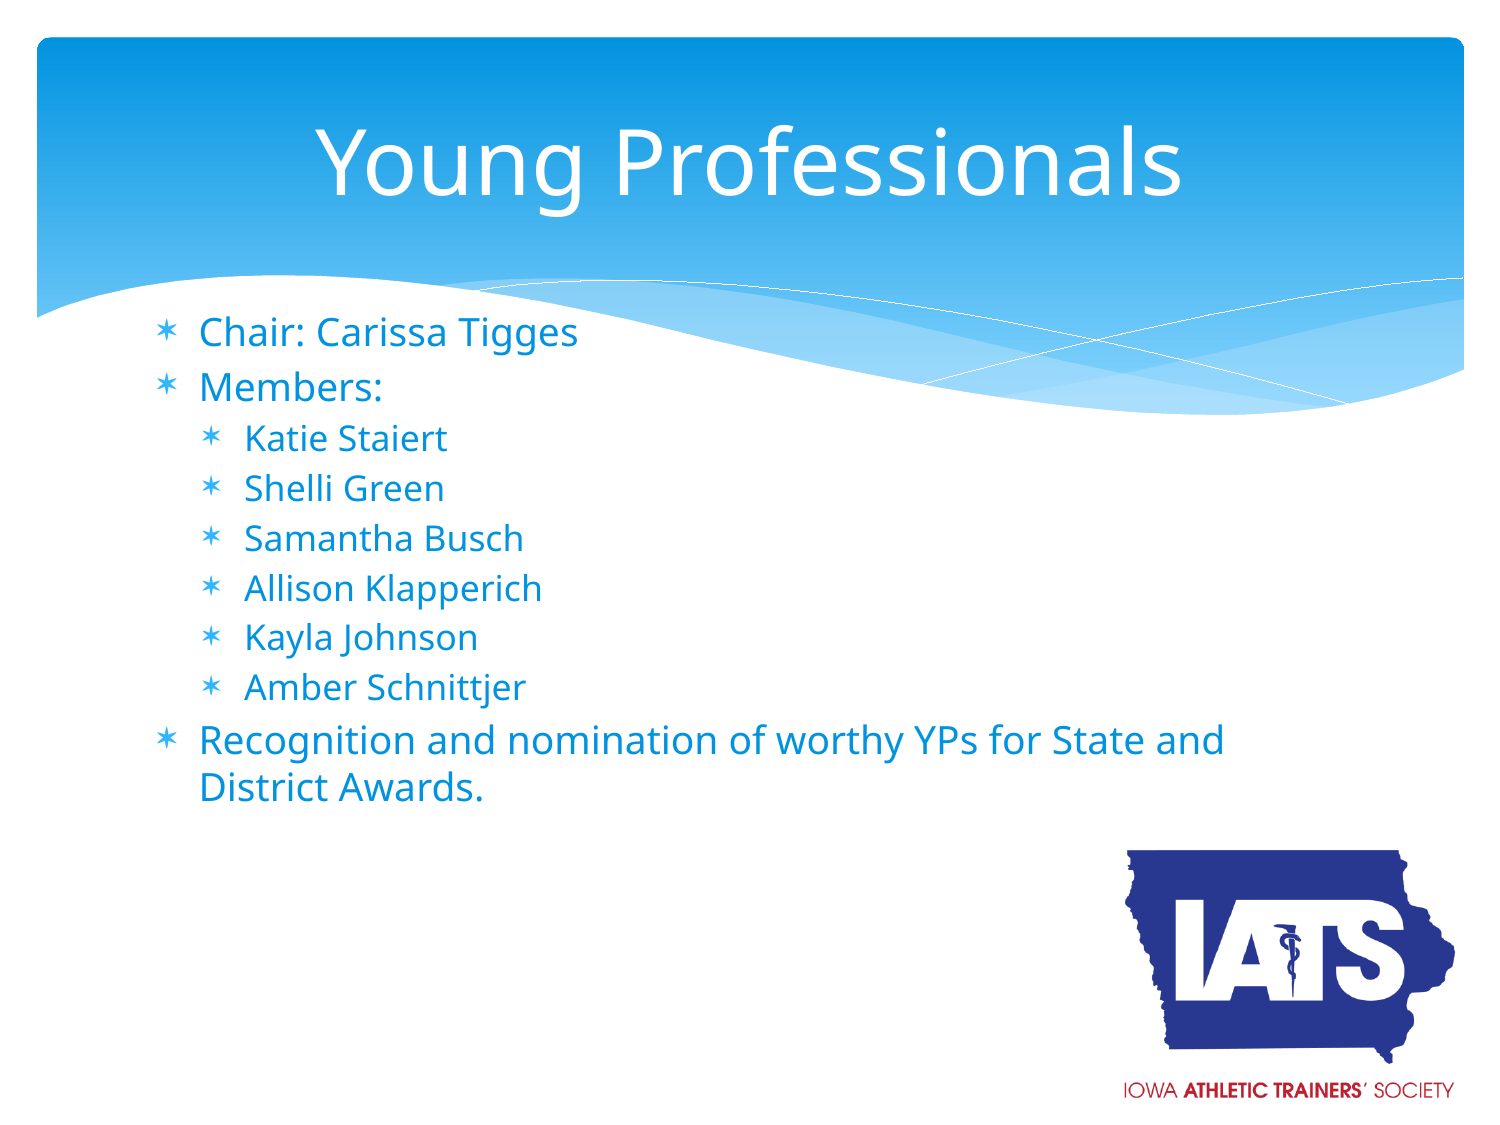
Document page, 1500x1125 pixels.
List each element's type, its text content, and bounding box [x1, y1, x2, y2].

list Chair: Carissa Tigges Members: Katie Staiert Shelli Green Samantha Busch Allison Klapperich Kayla Johnson Amber Schnittjer Recognition and nomination of worthy YPs for State and District Awards. [142, 299, 1358, 866]
title Young Professionals [75, 55, 1425, 261]
picture [1099, 827, 1479, 1125]
